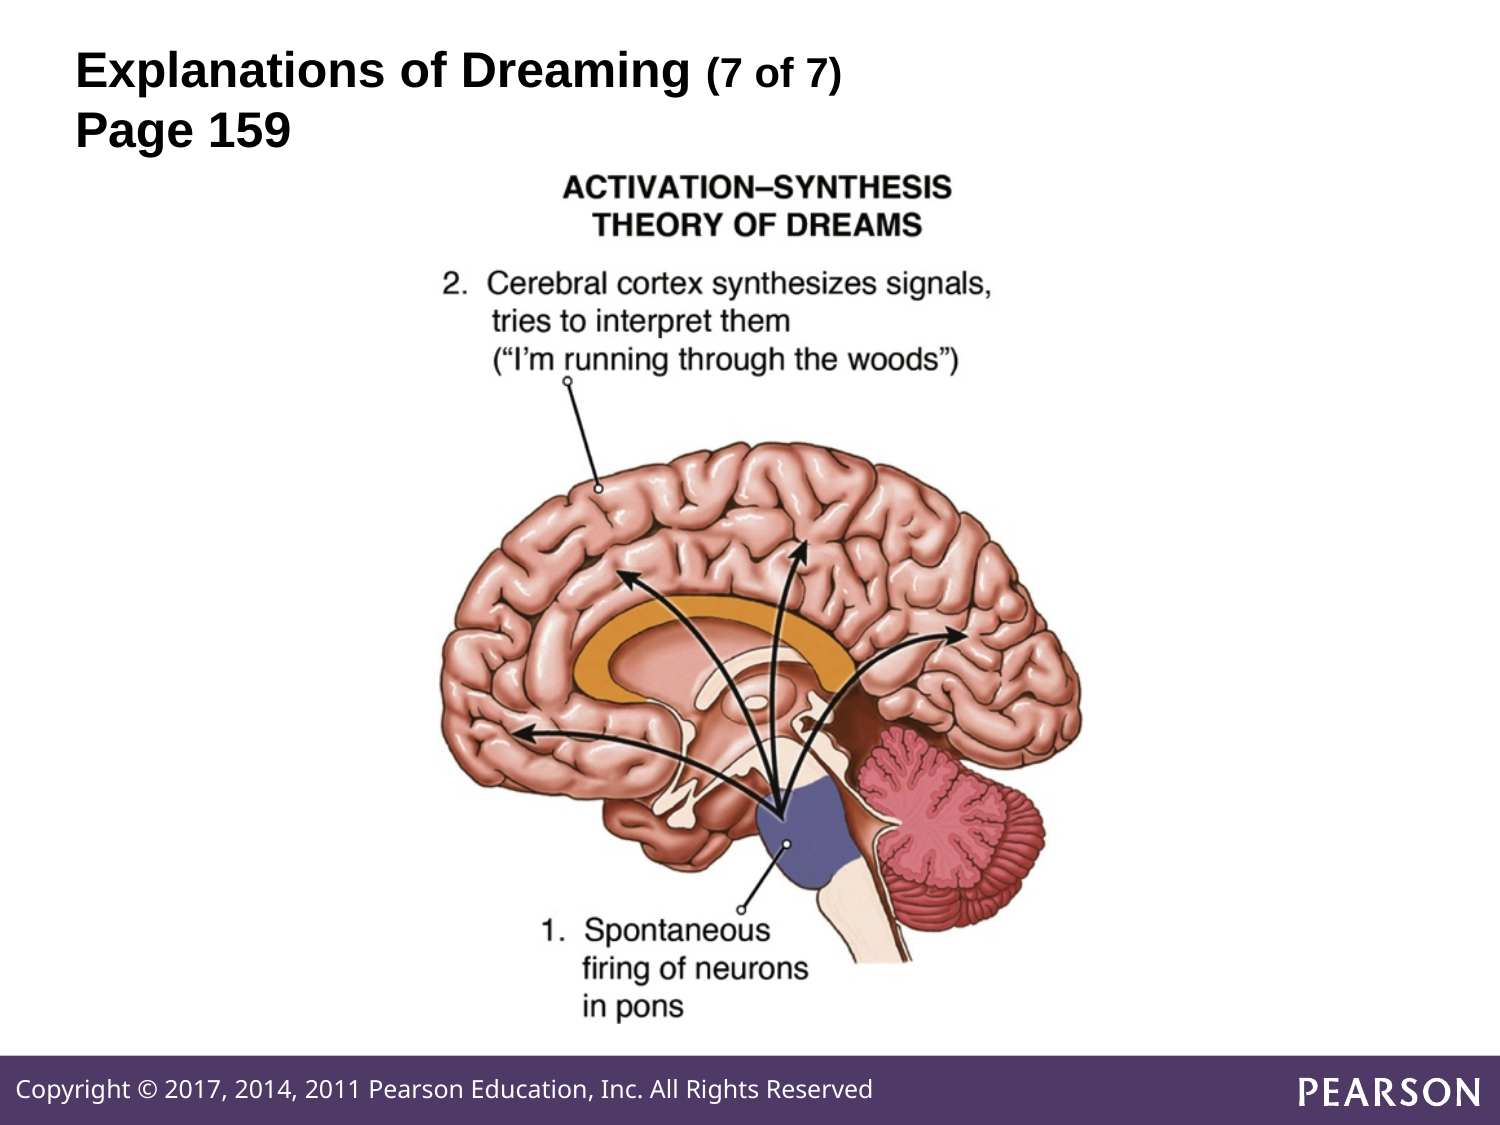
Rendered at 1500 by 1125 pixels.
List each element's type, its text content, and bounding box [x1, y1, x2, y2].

picture [437, 174, 1088, 1025]
title Explanations of Dreaming (7 of 7) Page 159 [75, 37, 1425, 213]
